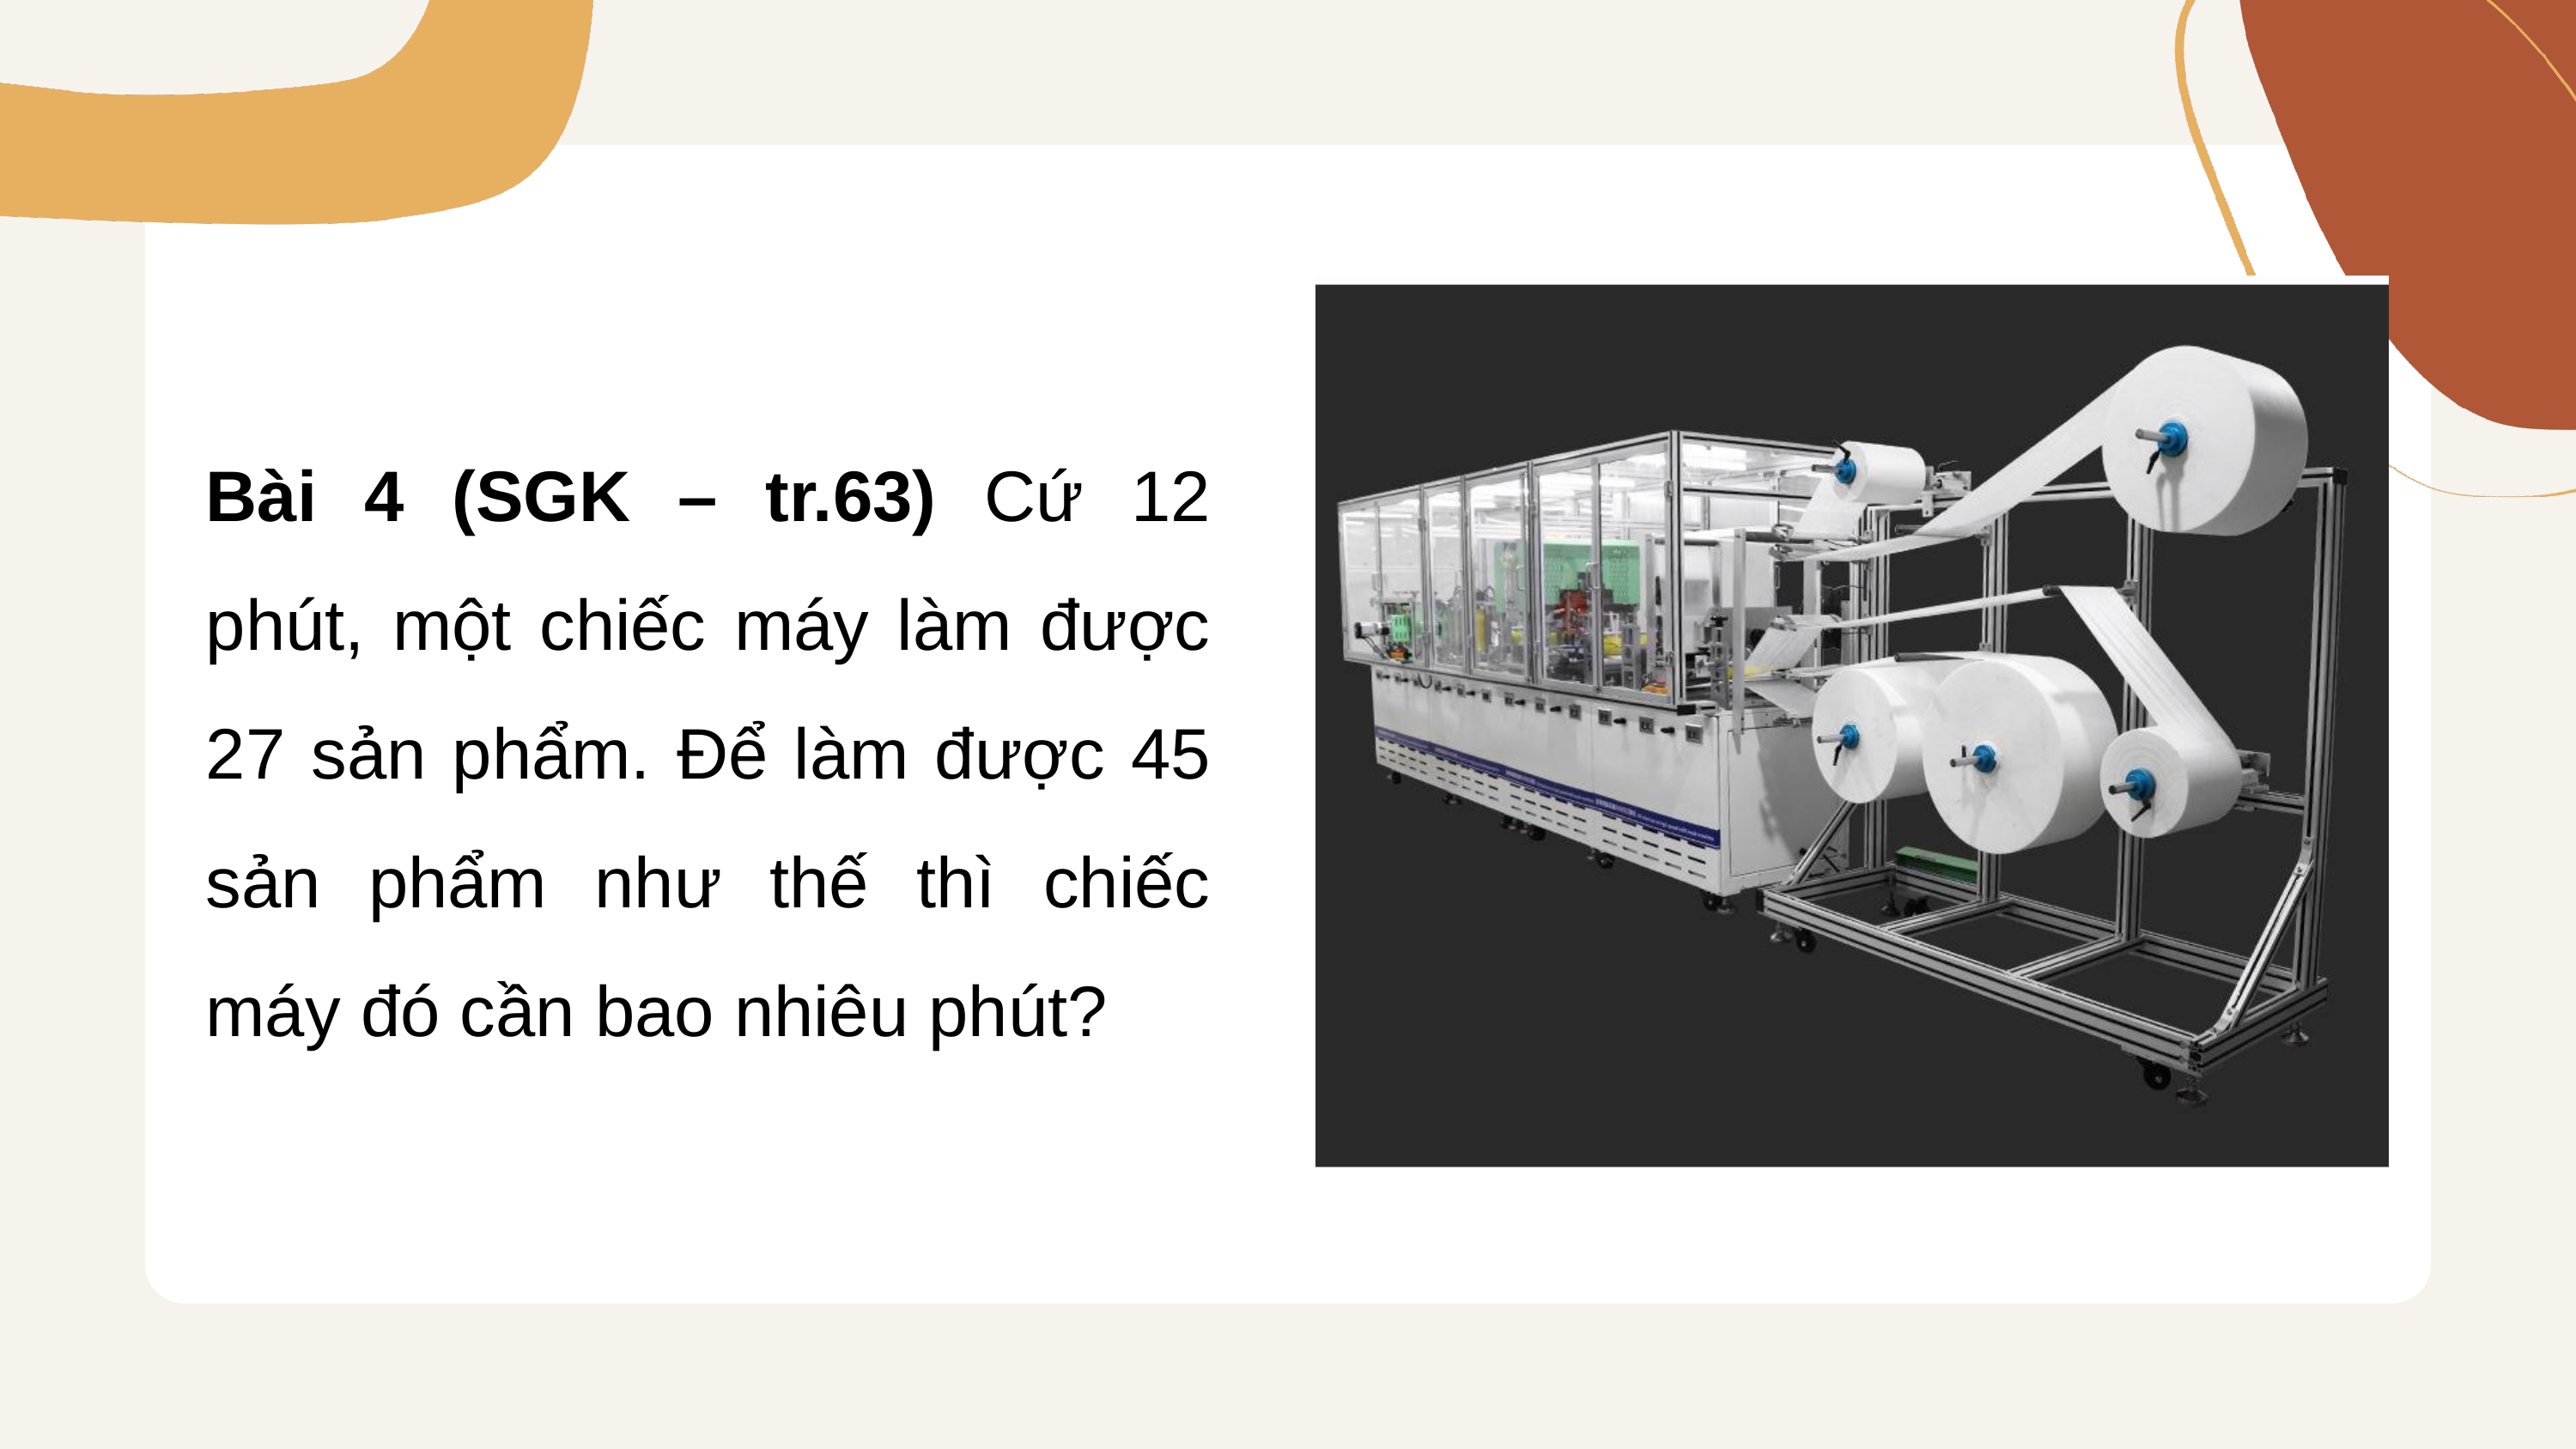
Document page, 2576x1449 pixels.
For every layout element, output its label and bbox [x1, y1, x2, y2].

picture [0, 0, 596, 238]
picture [1315, 0, 2576, 1173]
text_box [144, 144, 2432, 1304]
